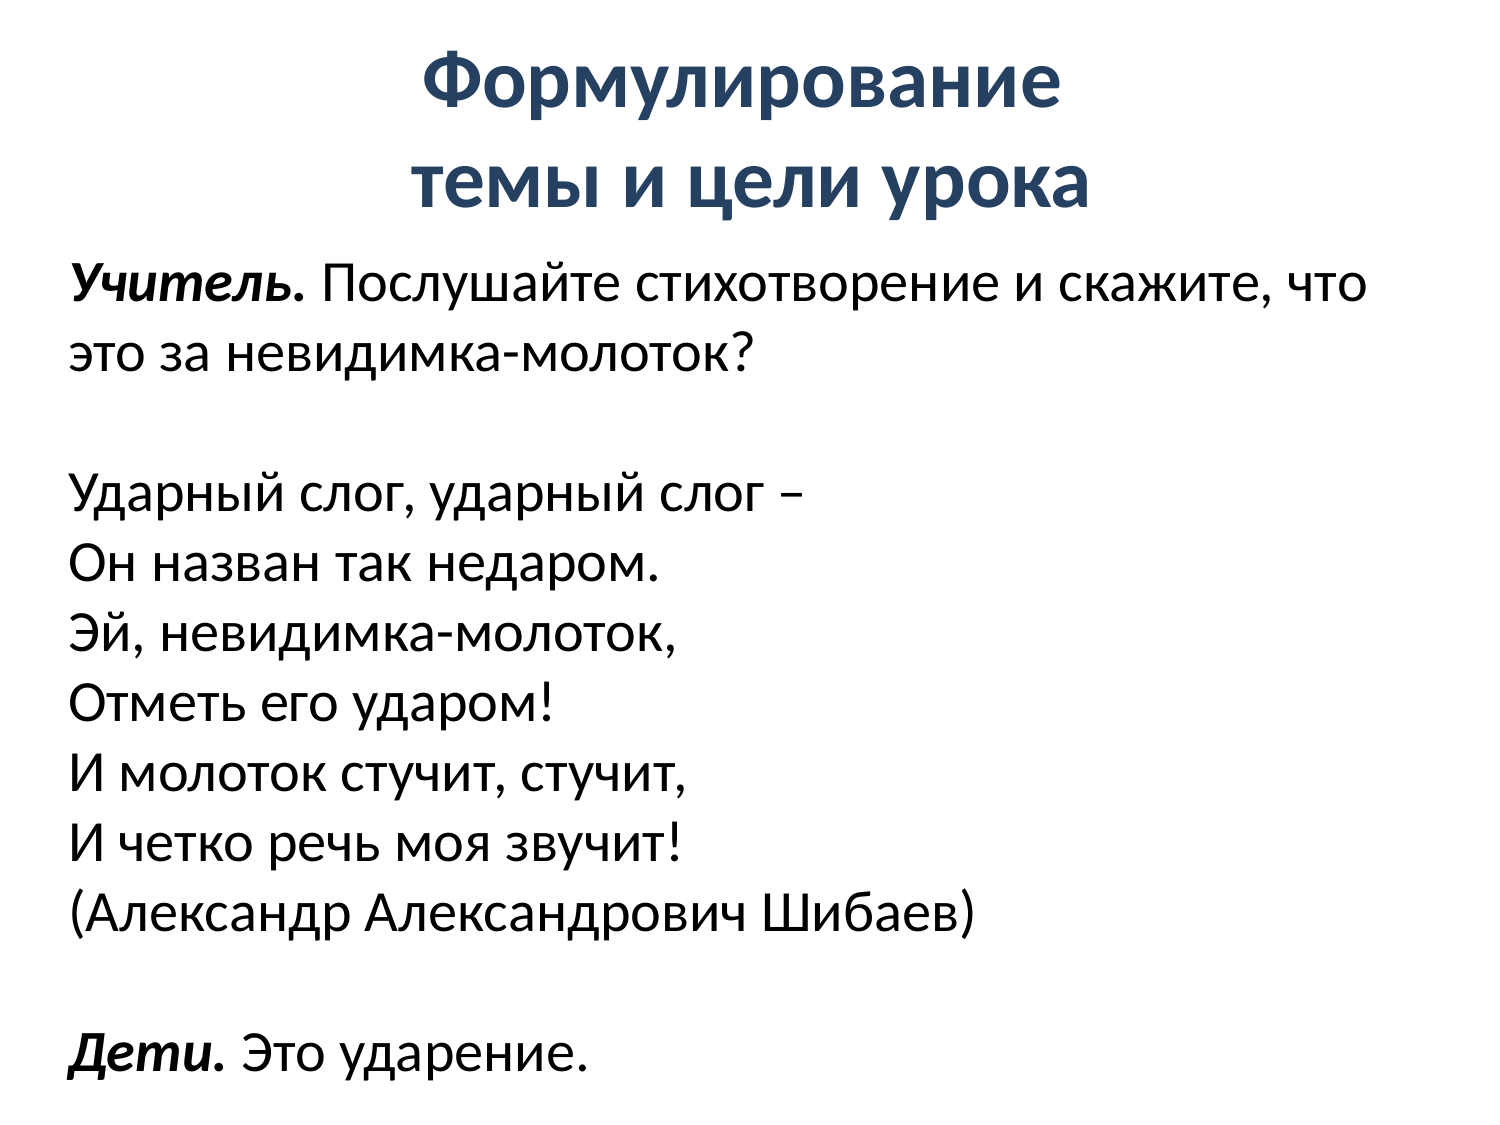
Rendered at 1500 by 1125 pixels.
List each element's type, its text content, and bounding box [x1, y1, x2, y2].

title Формулирование темы и цели урока [76, 66, 1427, 183]
text_box Учитель. Послушайте стихотворение и скажите, что это за невидимка-молоток? Ударный слог, ударный слог – Он назван так недаром. Эй, невидимка-молоток, Отметь его ударом! И молоток стучит, стучит, И четко речь моя звучит! (Александр Александрович Шибаев) Дети. Это ударение. [53, 236, 1441, 1091]
